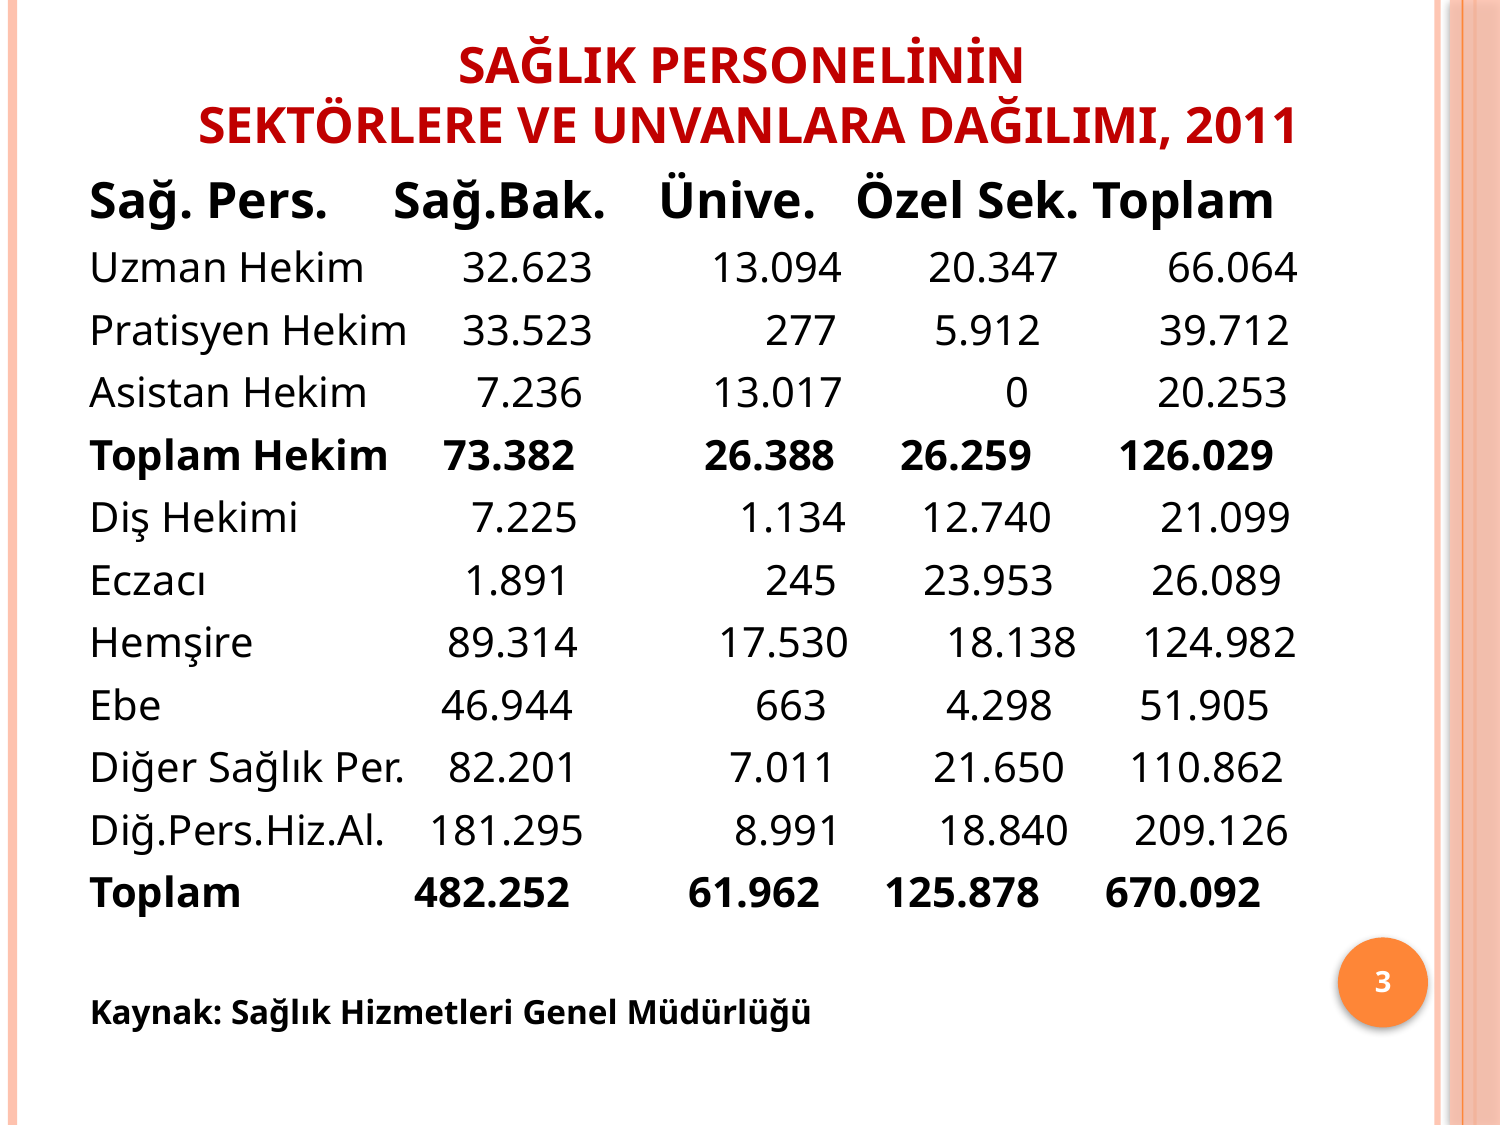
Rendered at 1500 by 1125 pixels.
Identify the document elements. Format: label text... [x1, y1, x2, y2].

title Sağlık Personelinin Sektörlere ve Unvanlara Dağılımı, 2011 [75, 45, 1424, 160]
list Sağ. Pers. Sağ.Bak. Ünive. Özel Sek. Toplam Uzman Hekim 32.623 13.094 20.347 66.064 Pratisyen Hekim 33.523 277 5.912 39.712 Asistan Hekim 7.236 13.017 0 20.253 Toplam Hekim 73.382 26.388 26.259 126.029 Diş Hekimi 7.225 1.134 12.740 21.099 Eczacı 1.891 245 23.953 26.089 Hemşire 89.314 17.530 18.138 124.982 Ebe 46.944 663 4.298 51.905 Diğer Sağlık Per. 82.201 7.011 21.650 110.862 Diğ.Pers.Hiz.Al. 181.295 8.991 18.840 209.126 Toplam 482.252 61.962 125.878 670.092 Kaynak: Sağlık Hizmetleri Genel Müdürlüğü [75, 160, 1424, 1062]
slide_number 3 [1333, 940, 1434, 1027]
